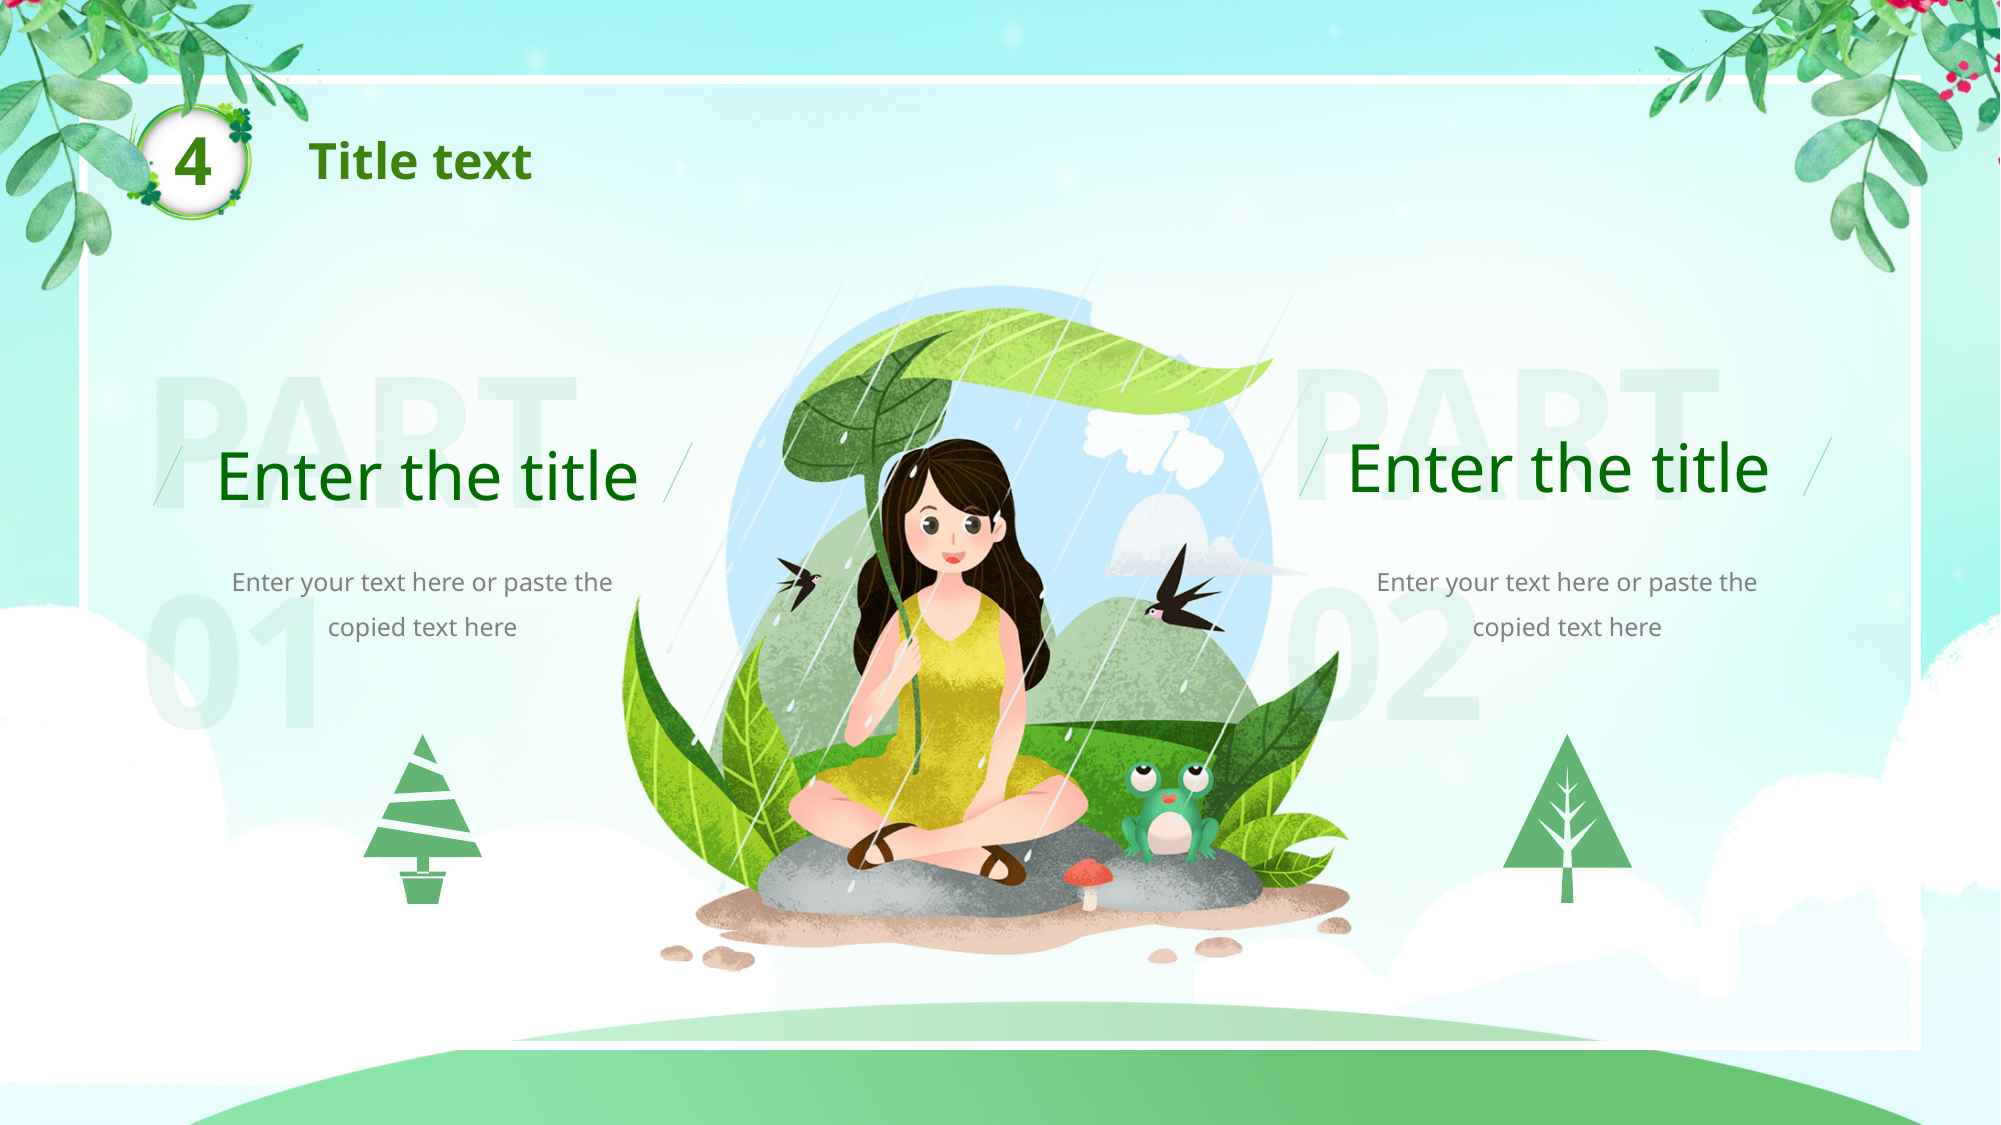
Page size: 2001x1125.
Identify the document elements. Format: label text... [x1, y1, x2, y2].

text_box Title text [321, 119, 624, 200]
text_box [1266, 309, 1941, 903]
picture [0, 0, 2000, 1125]
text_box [125, 317, 799, 904]
